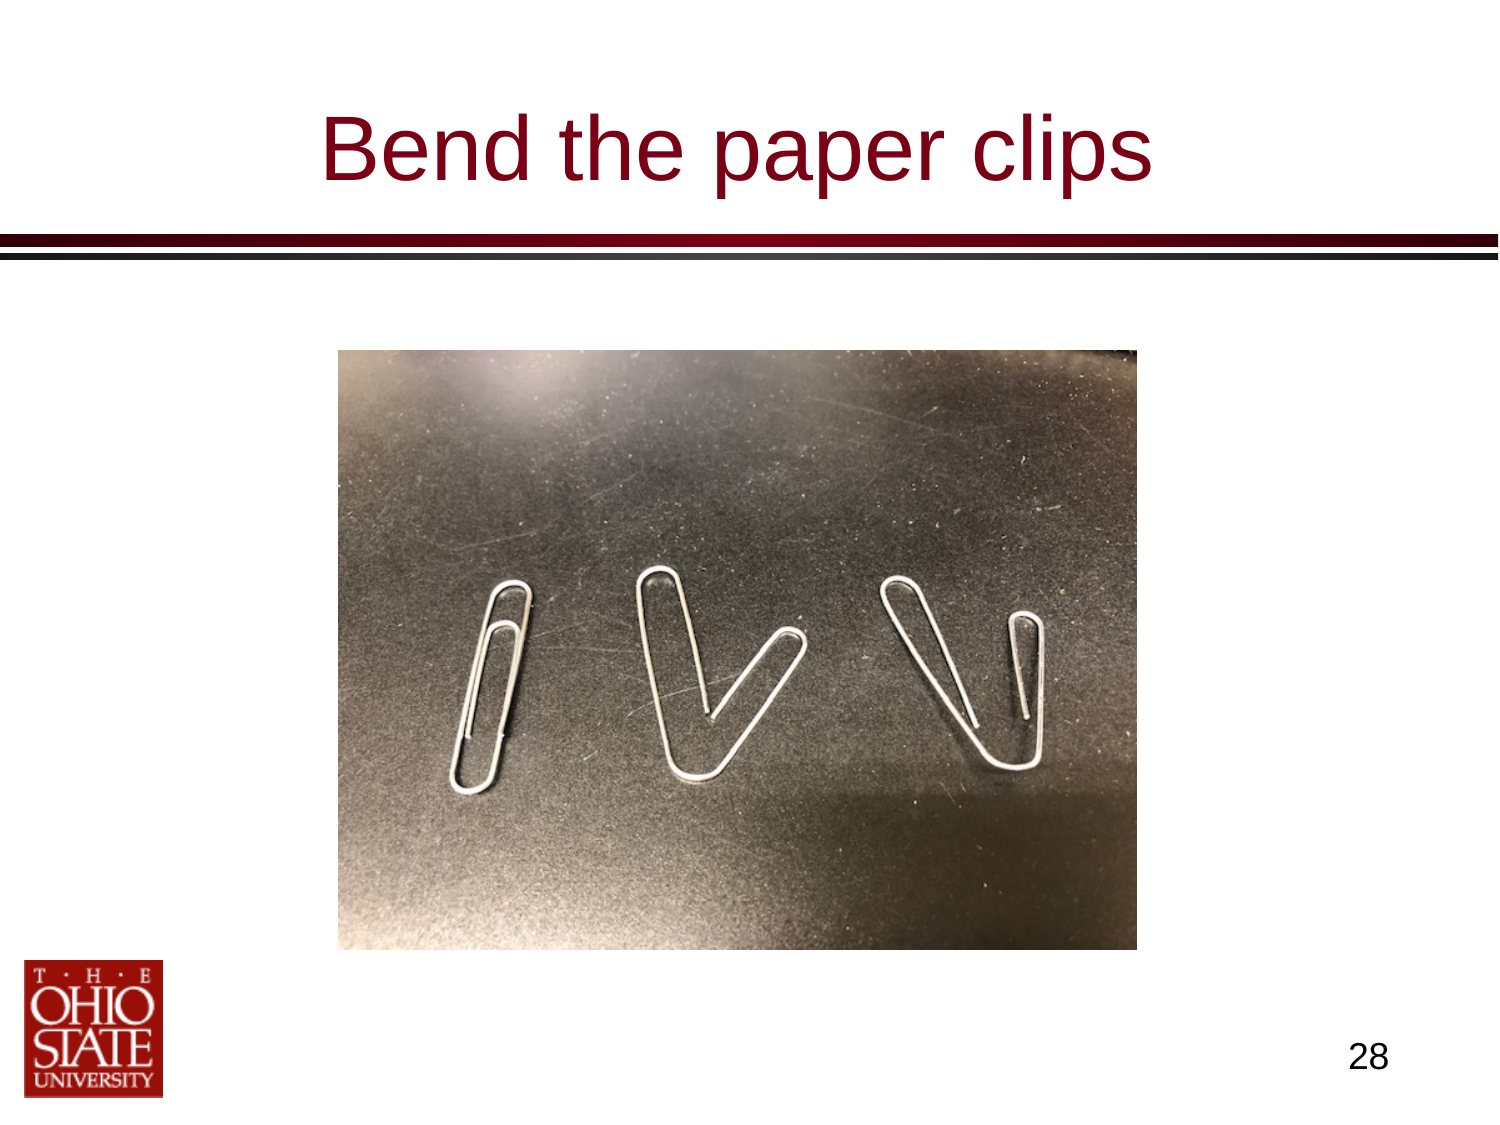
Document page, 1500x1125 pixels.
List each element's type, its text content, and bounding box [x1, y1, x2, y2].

title Bend the paper clips [99, 50, 1375, 238]
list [338, 350, 1137, 950]
picture [24, 960, 163, 1098]
